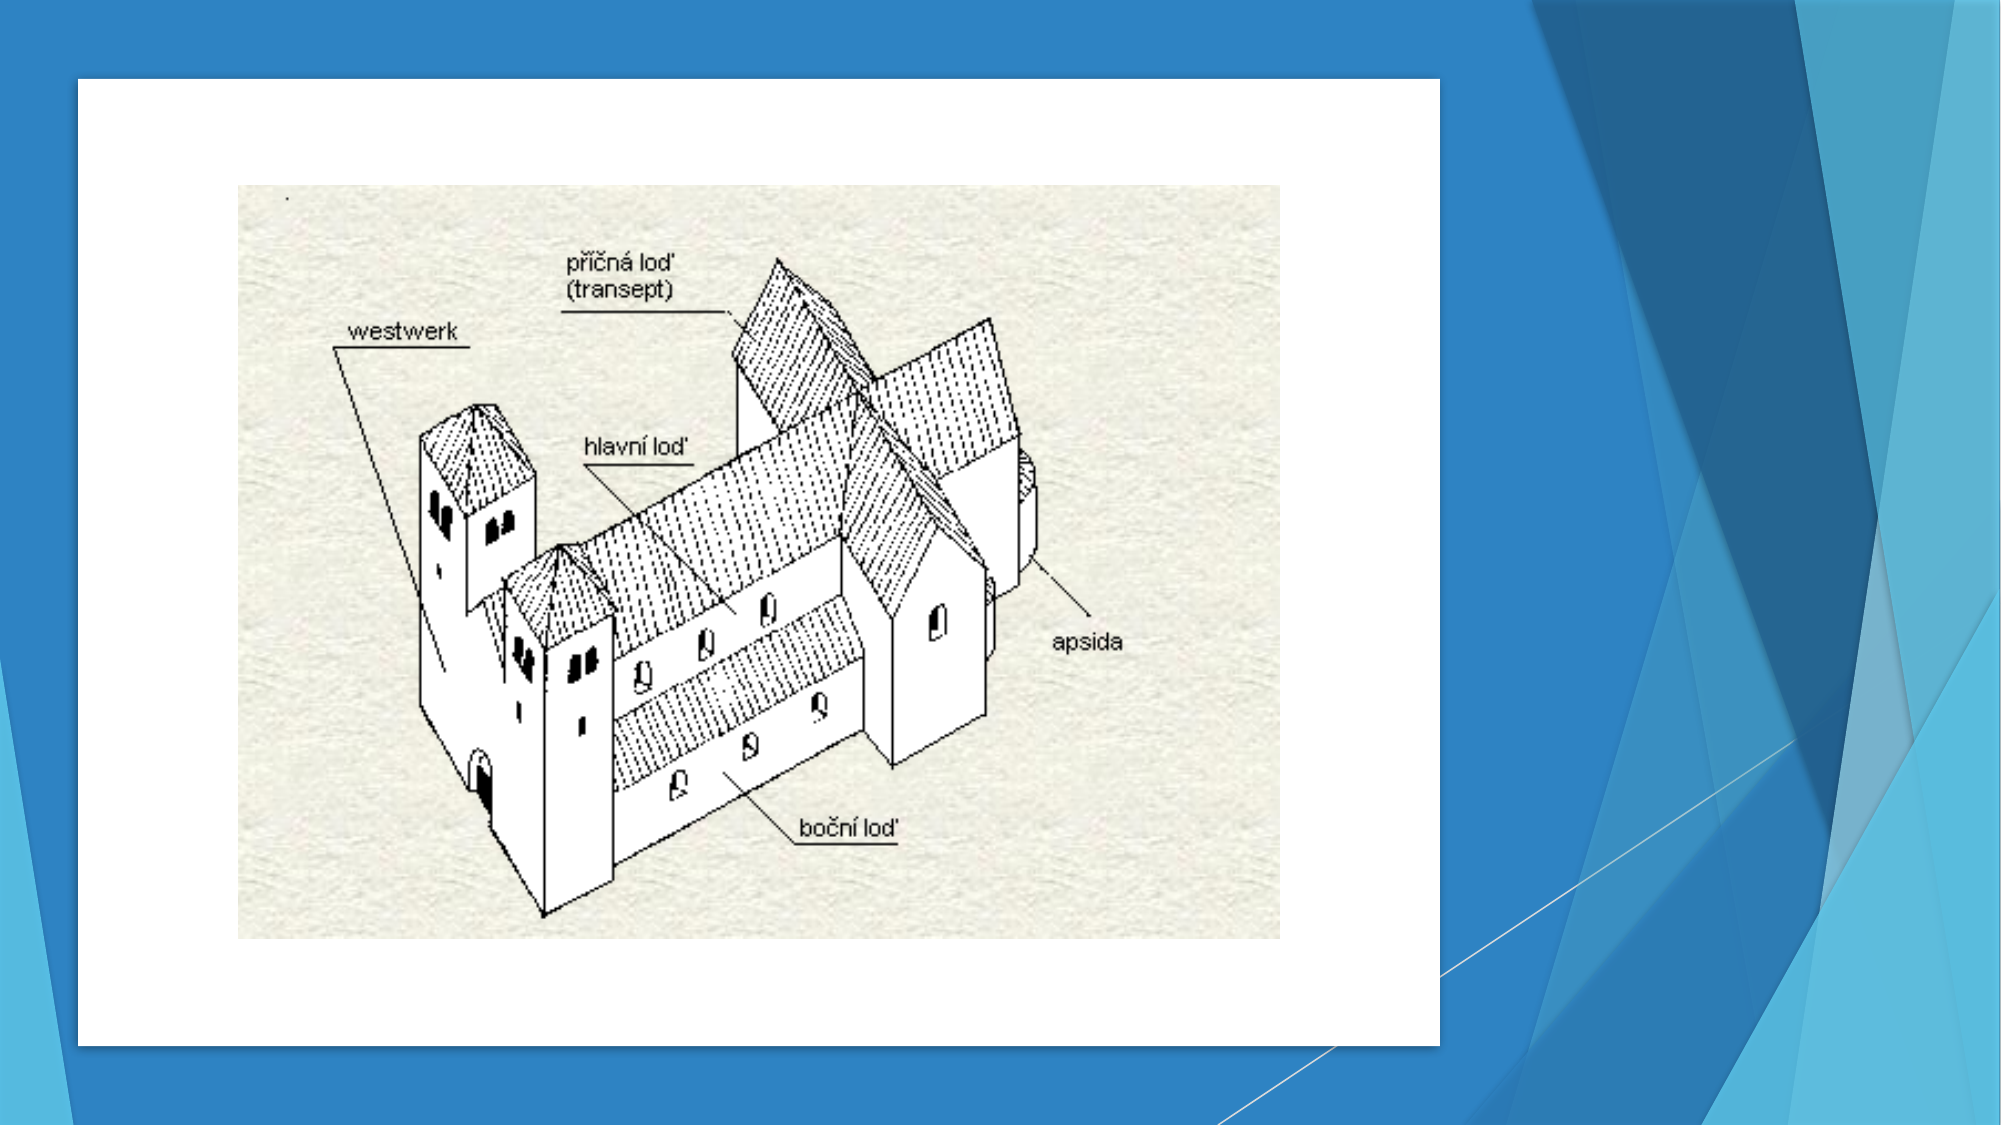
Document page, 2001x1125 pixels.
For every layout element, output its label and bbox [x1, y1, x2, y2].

picture [238, 185, 1281, 940]
text_box [0, 0, 2000, 1125]
